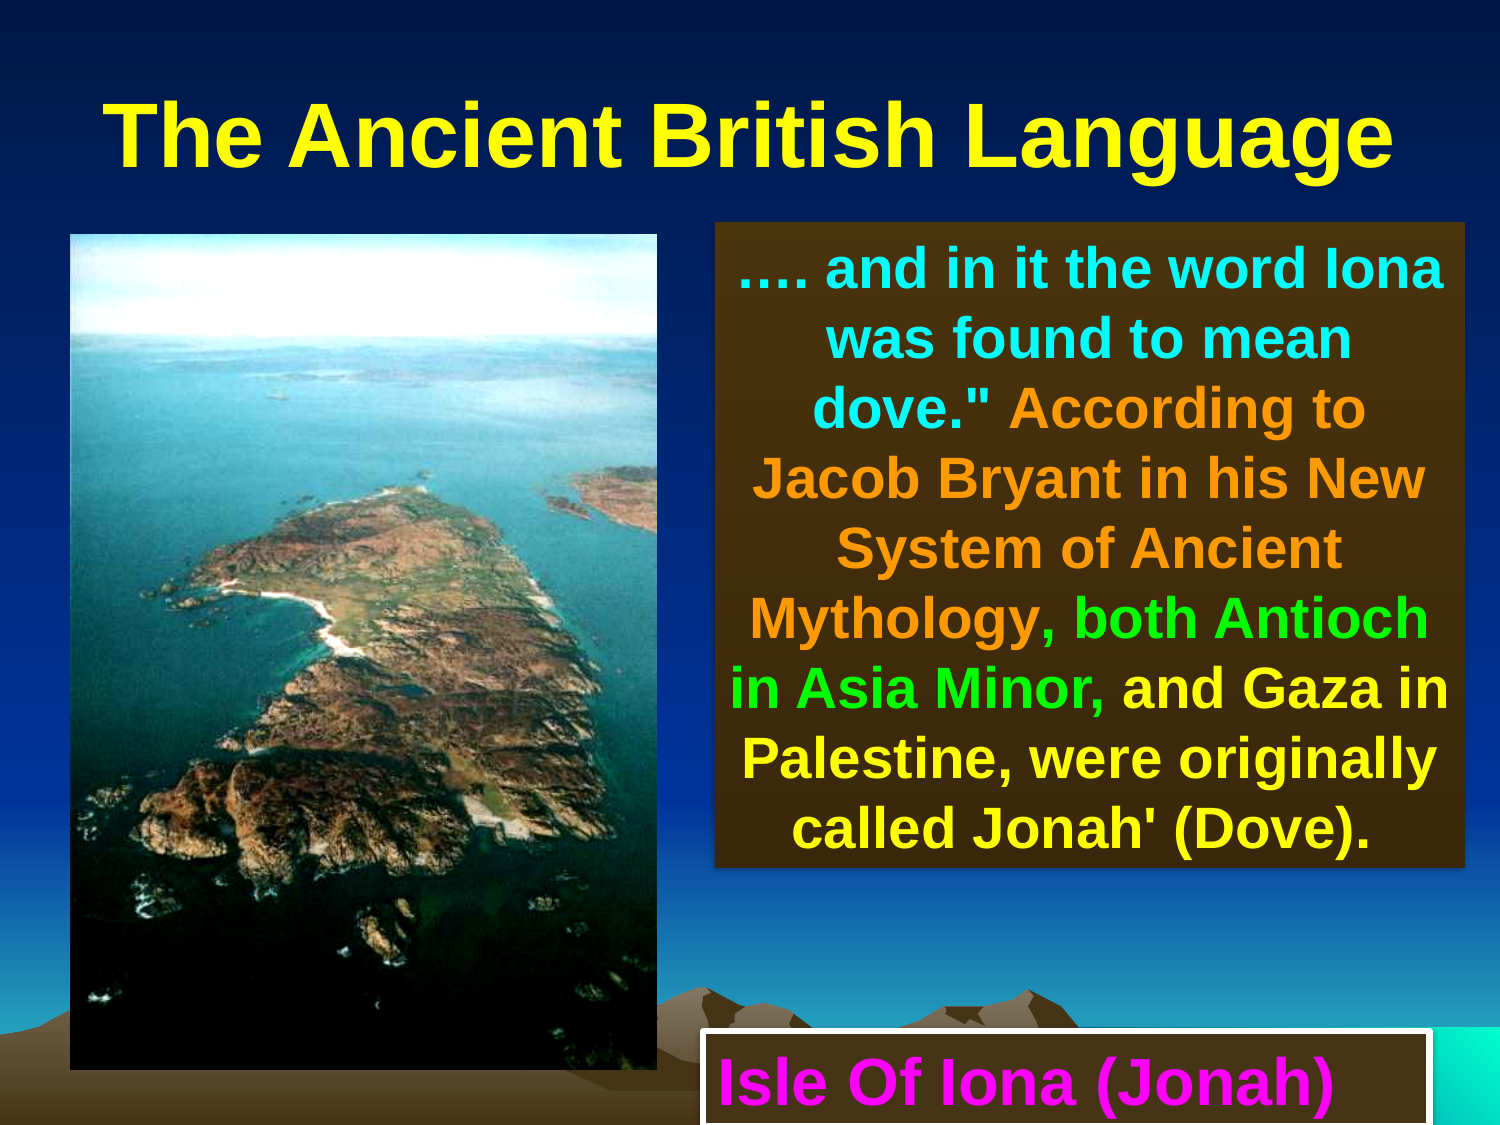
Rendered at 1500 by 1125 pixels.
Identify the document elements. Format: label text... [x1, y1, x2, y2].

text_box …. and in it the word Iona was found to mean dove." According to Jacob Bryant in his New System of Ancient Mythology, both Antioch in Asia Minor, and Gaza in Palestine, were originally called Jonah' (Dove). [714, 222, 1465, 868]
picture [70, 234, 657, 1071]
title The Ancient British Language [74, 37, 1426, 226]
text_box Isle Of Iona (Jonah) [700, 1028, 1433, 1125]
